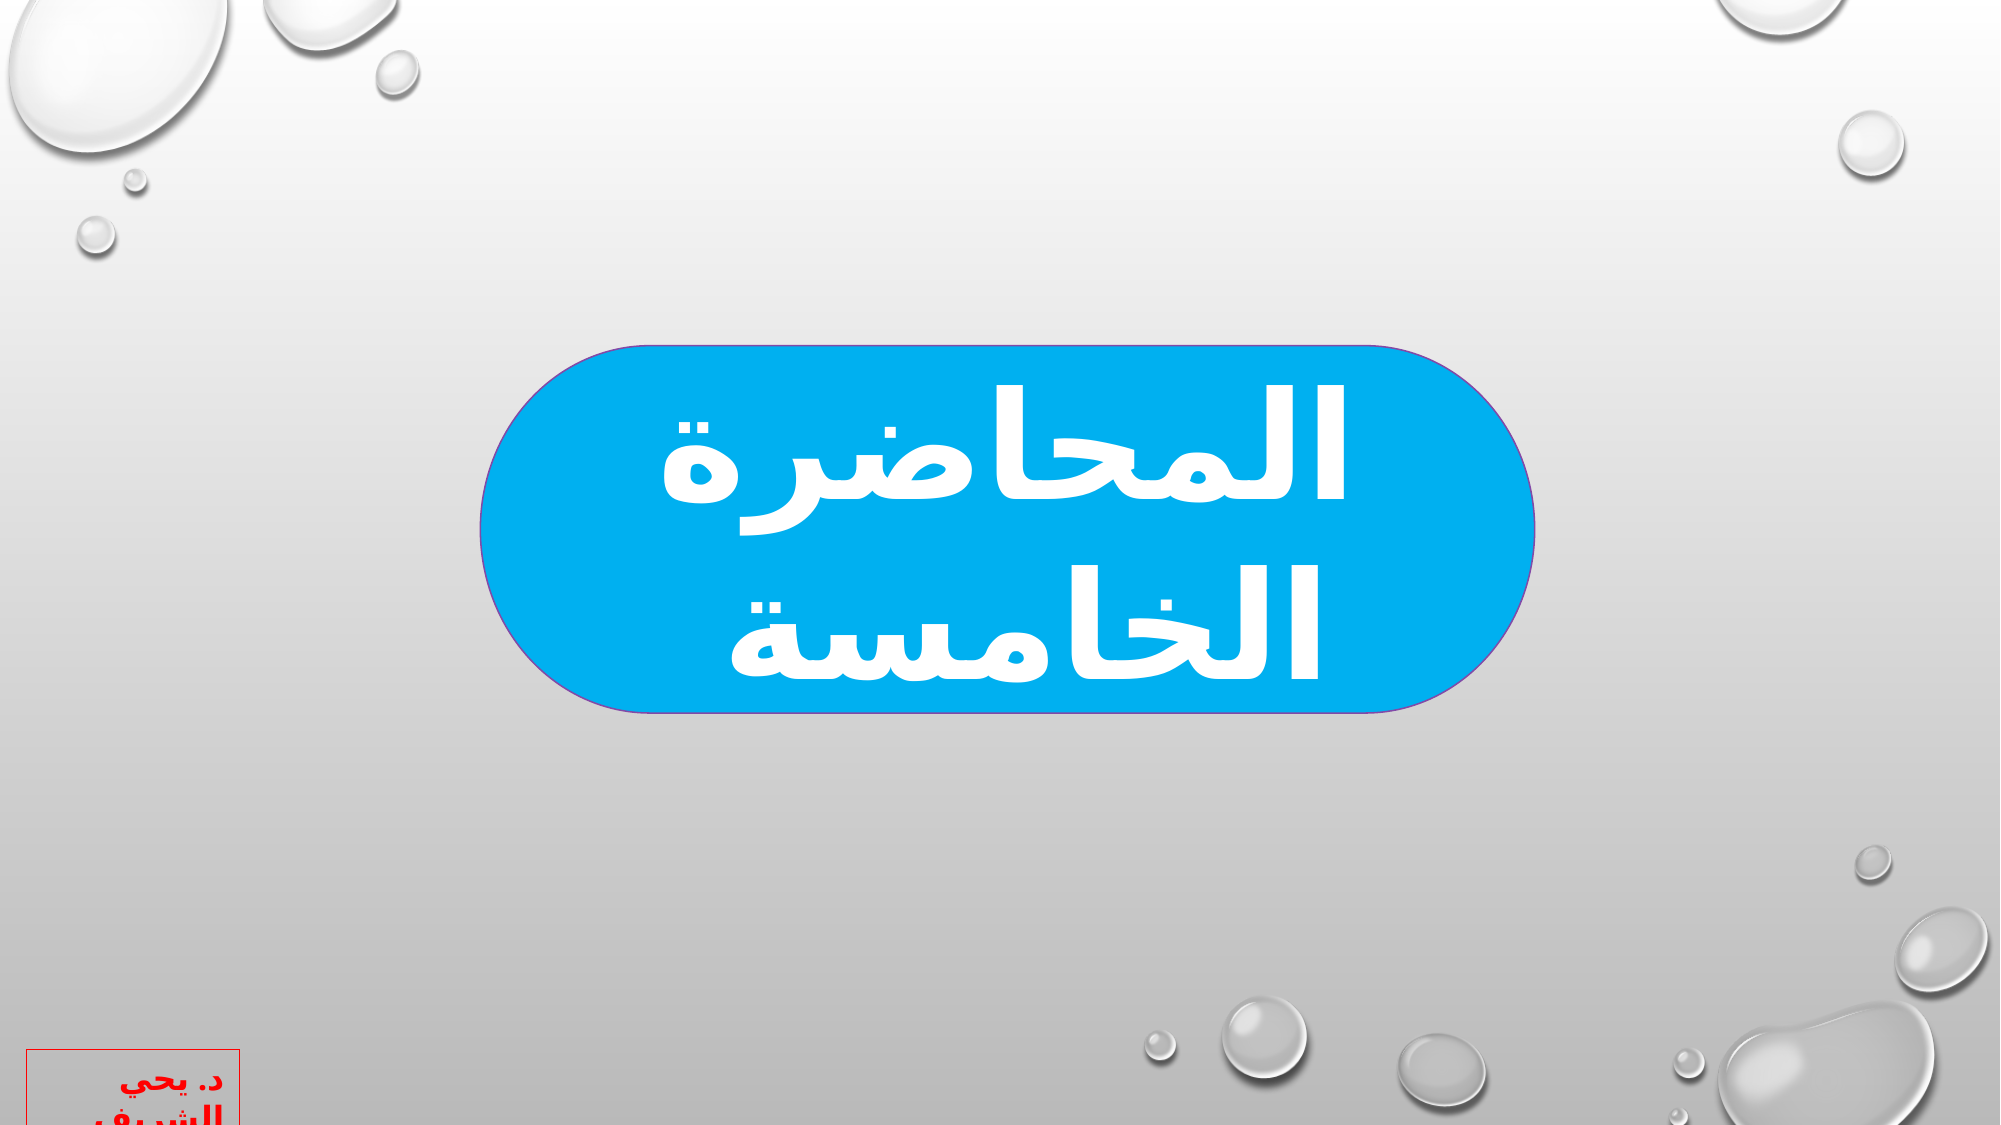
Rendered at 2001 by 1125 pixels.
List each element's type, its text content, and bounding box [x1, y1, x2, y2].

text_box المحاضرة الخامسة [479, 344, 1536, 714]
picture [0, 0, 2000, 1125]
